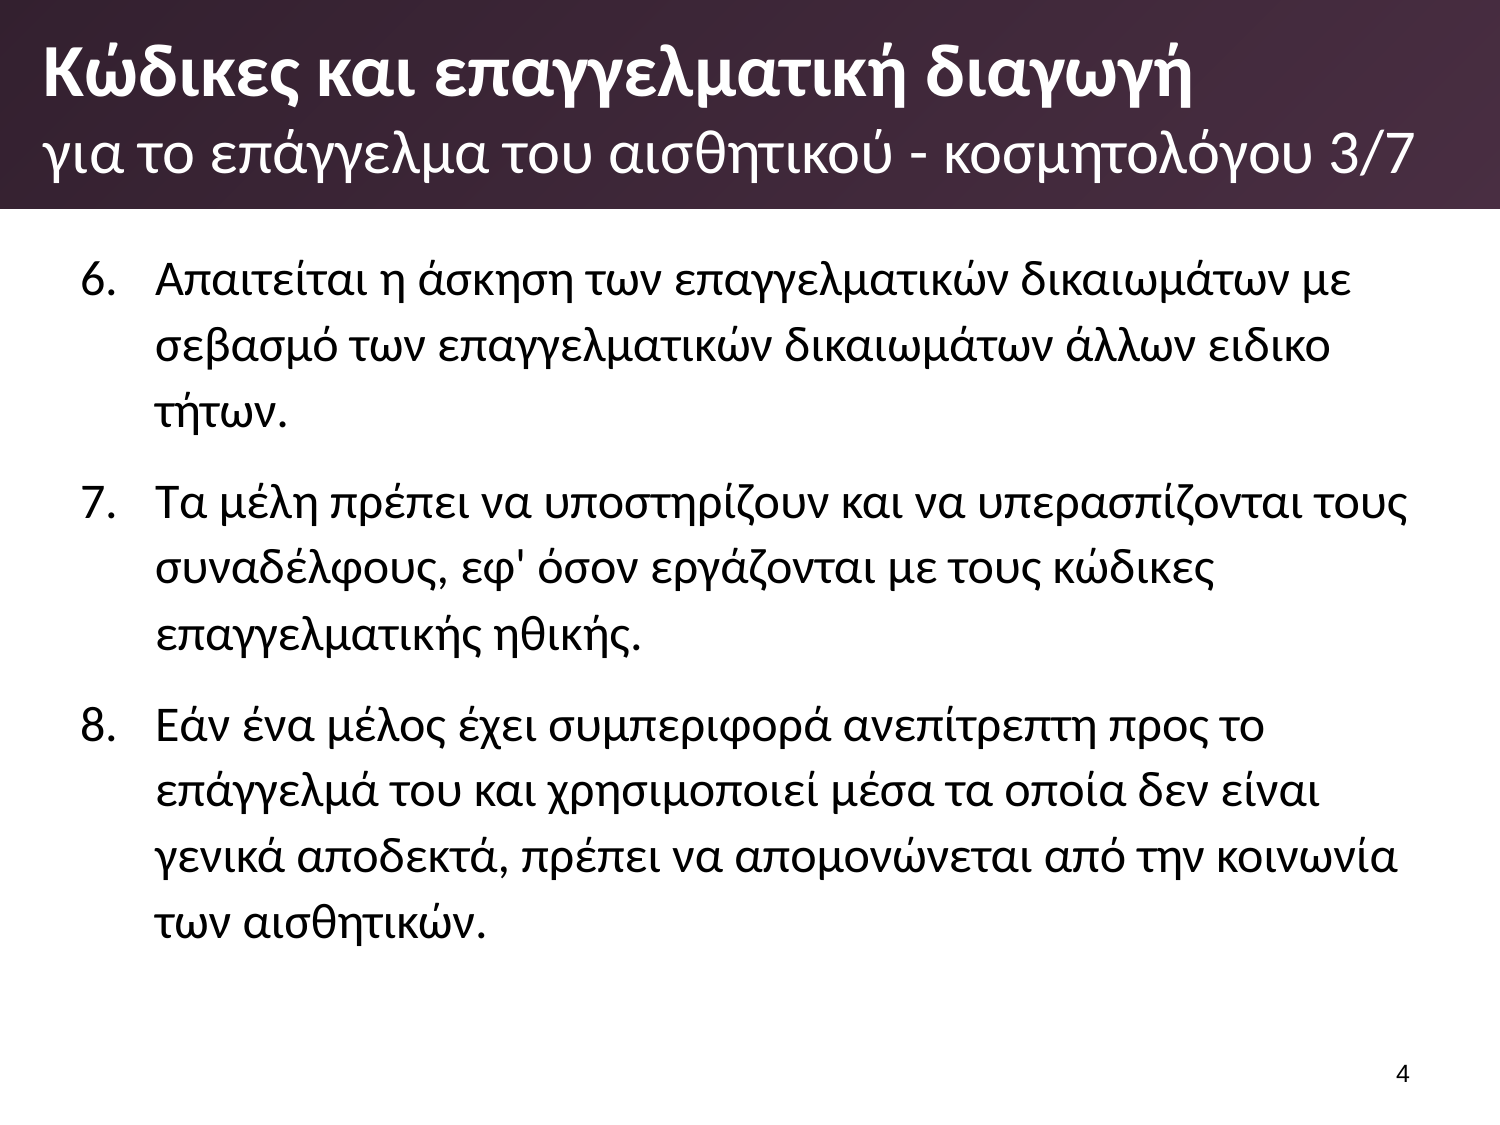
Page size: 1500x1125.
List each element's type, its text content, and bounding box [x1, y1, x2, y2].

slide_number 3 [1074, 1042, 1425, 1103]
list Απαιτείται η άσκηση των επαγγελματικών δικαιωμάτων με σεβασμό των επαγγελματικών δικαιωμάτων άλλων ειδικο­τήτων. Τα μέλη πρέπει να υποστηρίζουν και να υπερασπίζονται τους συναδέλφους, εφ' όσον εργάζονται με τους κώδικες επαγγελματικής ηθικής. Εάν ένα μέλος έχει συμπεριφορά ανεπίτρεπτη προς το επάγγελμά του και χρησιμοποιεί μέσα τα οποία δεν είναι γενικά αποδεκτά, πρέπει να απομονώνεται από την κοινω­νία των αισθητικών. [64, 231, 1436, 1059]
title Κώδικες και επαγγελματική διαγωγή για το επάγγελμα του αισθητικού - κοσμητολόγου 3/7 [0, 0, 1500, 209]
